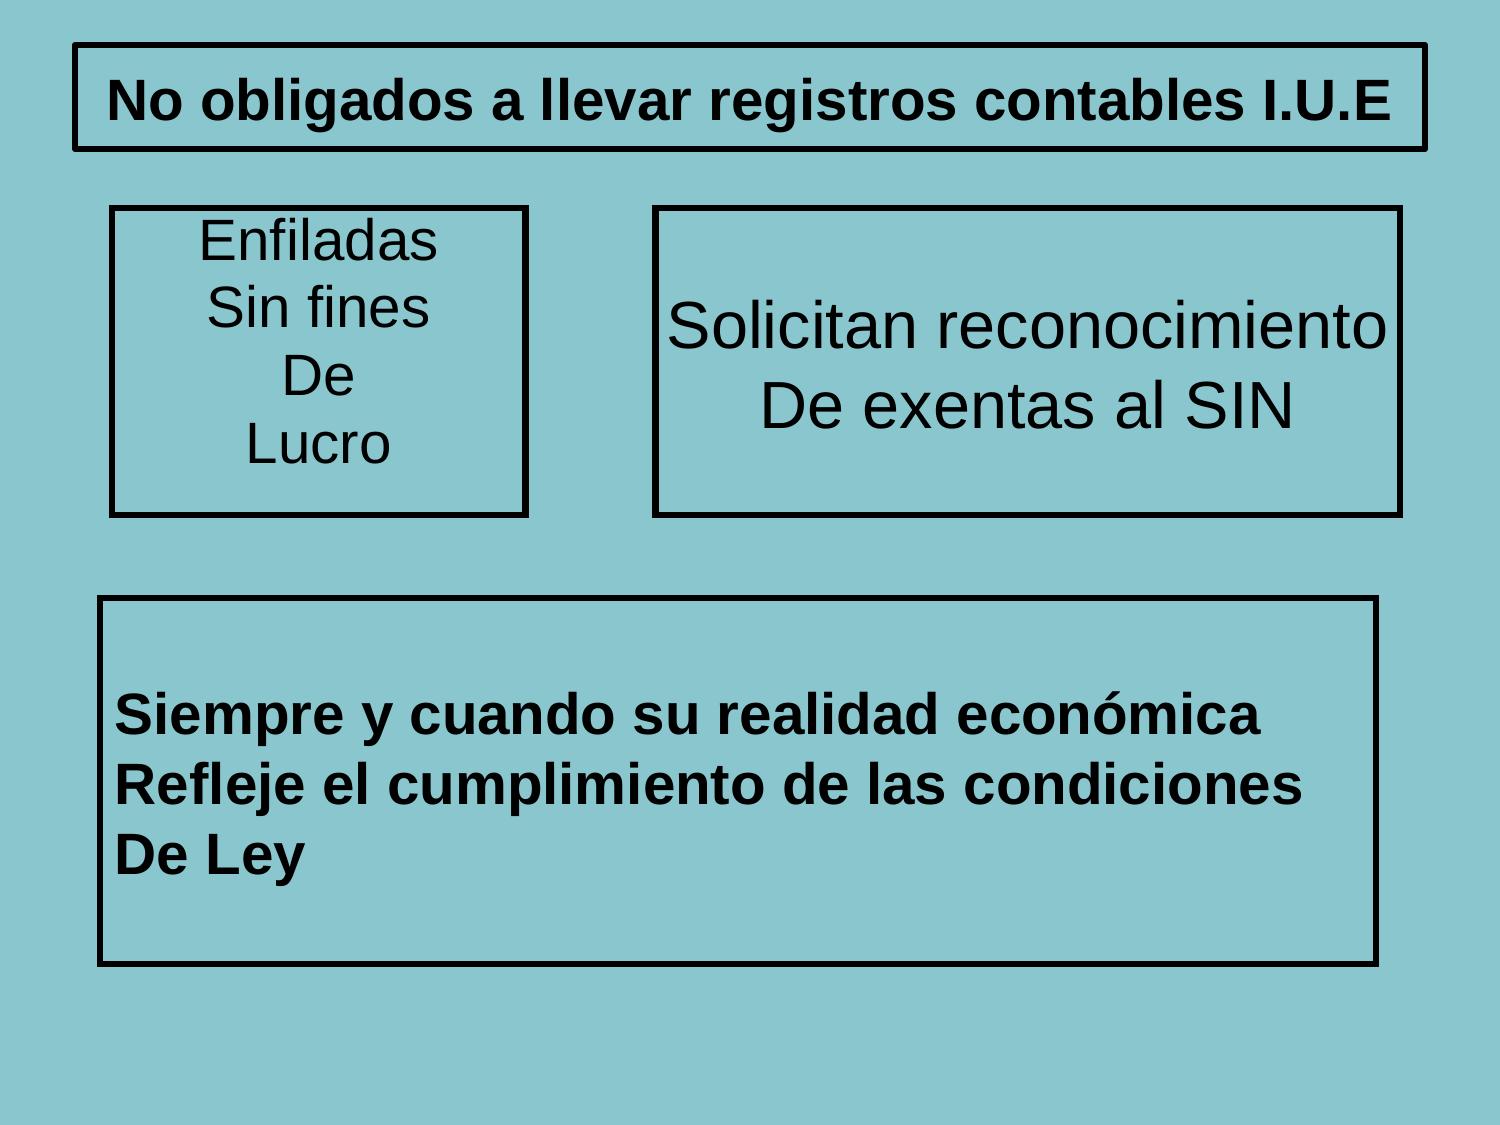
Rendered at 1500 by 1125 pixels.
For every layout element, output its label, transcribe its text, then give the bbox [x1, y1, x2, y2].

text_box Solicitan reconocimiento De exentas al SIN [655, 208, 1400, 516]
list Enfiladas Sin fines De Lucro [111, 207, 526, 516]
title No obligados a llevar registros contables I.U.E [74, 44, 1426, 150]
text_box Siempre y cuando su realidad económica Refleje el cumplimiento de las condiciones De Ley [100, 597, 1376, 964]
